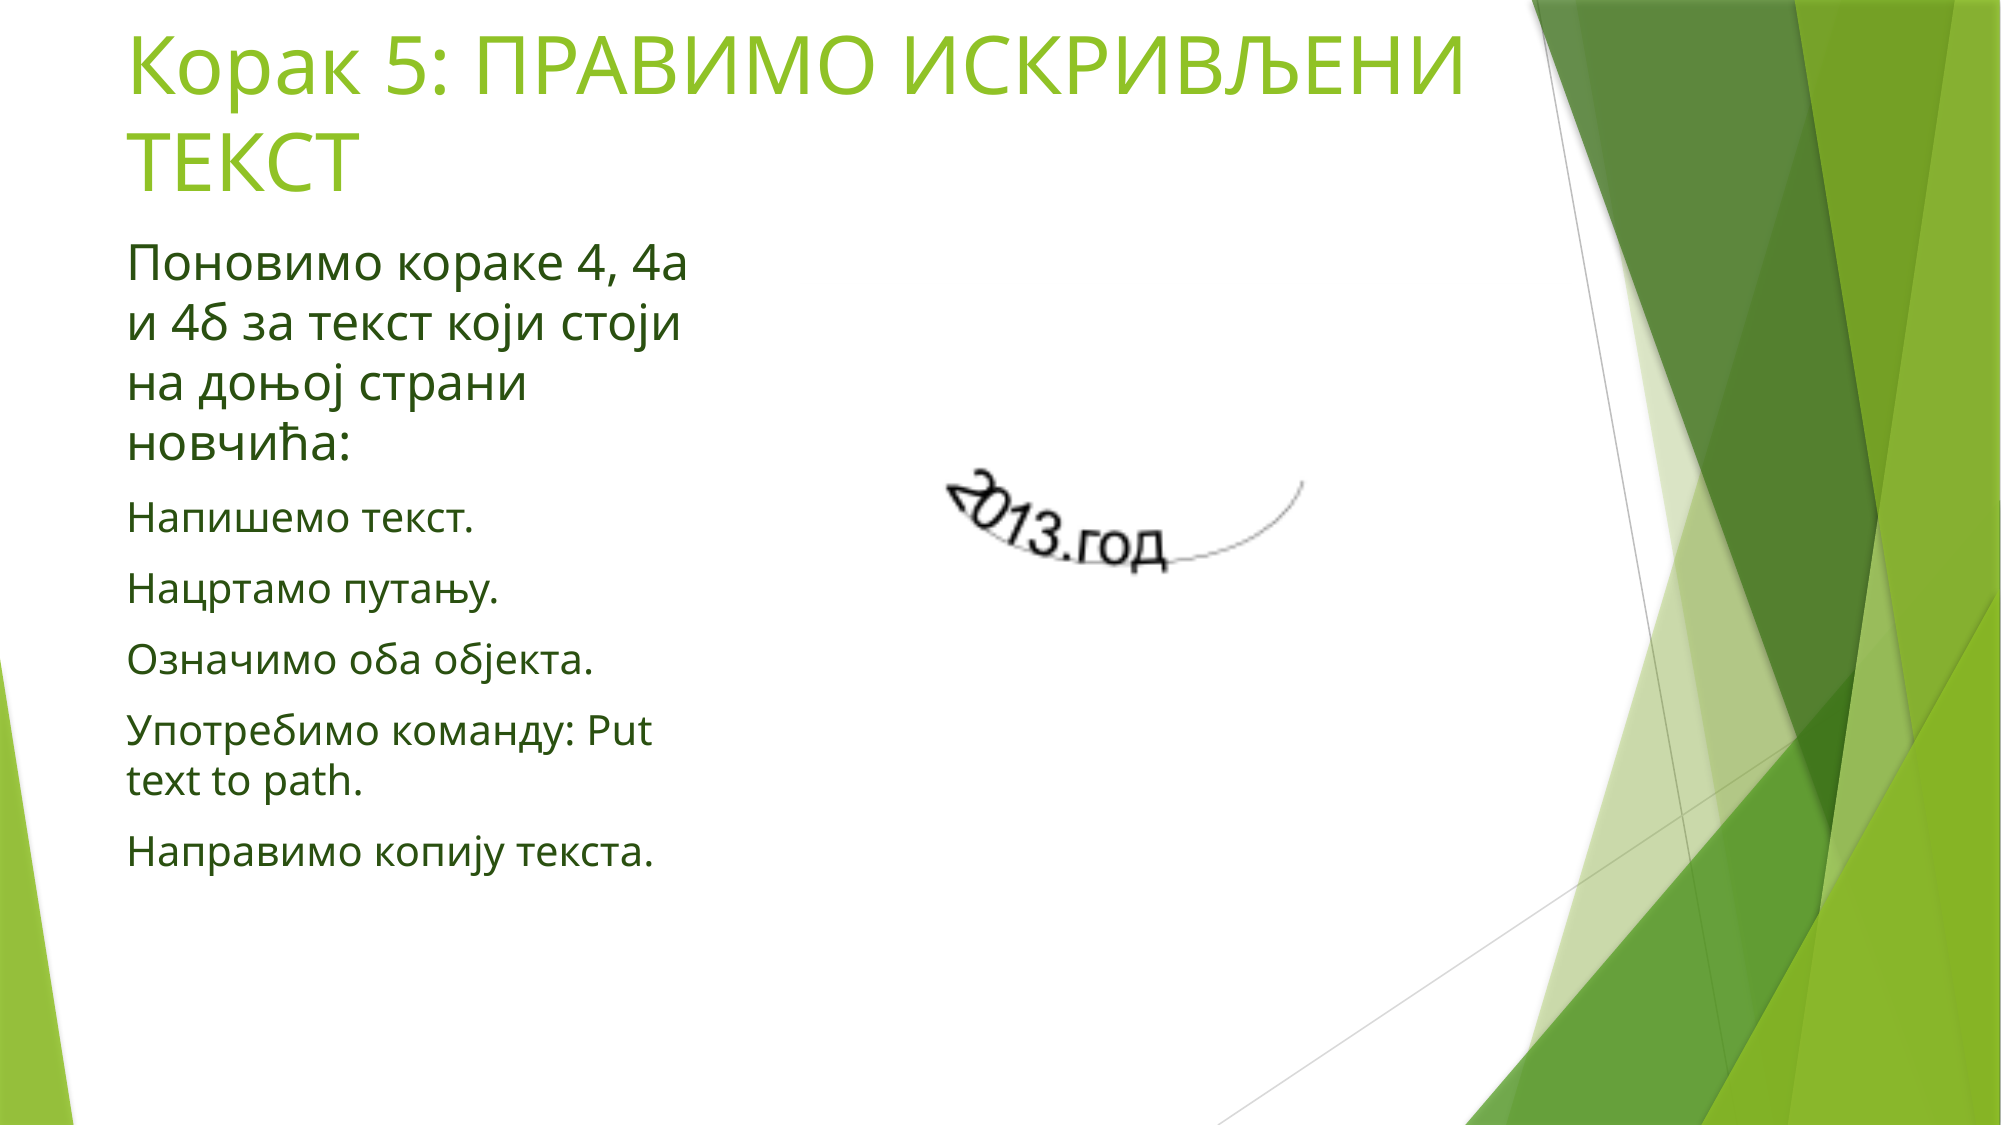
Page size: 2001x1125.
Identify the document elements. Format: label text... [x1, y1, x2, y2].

title Корак 5: ПРАВИМО ИСКРИВЉЕНИ ТЕКСТ [111, 4, 1572, 215]
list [800, 281, 1573, 689]
list Поновимо кораке 4, 4a и 4б за текст који стоји на доњој страни новчића: Напишемо текст. Нацртамо путању. Означимо оба објекта. Употребимо команду: Put text to path. Направимо копију текста. [111, 222, 744, 647]
